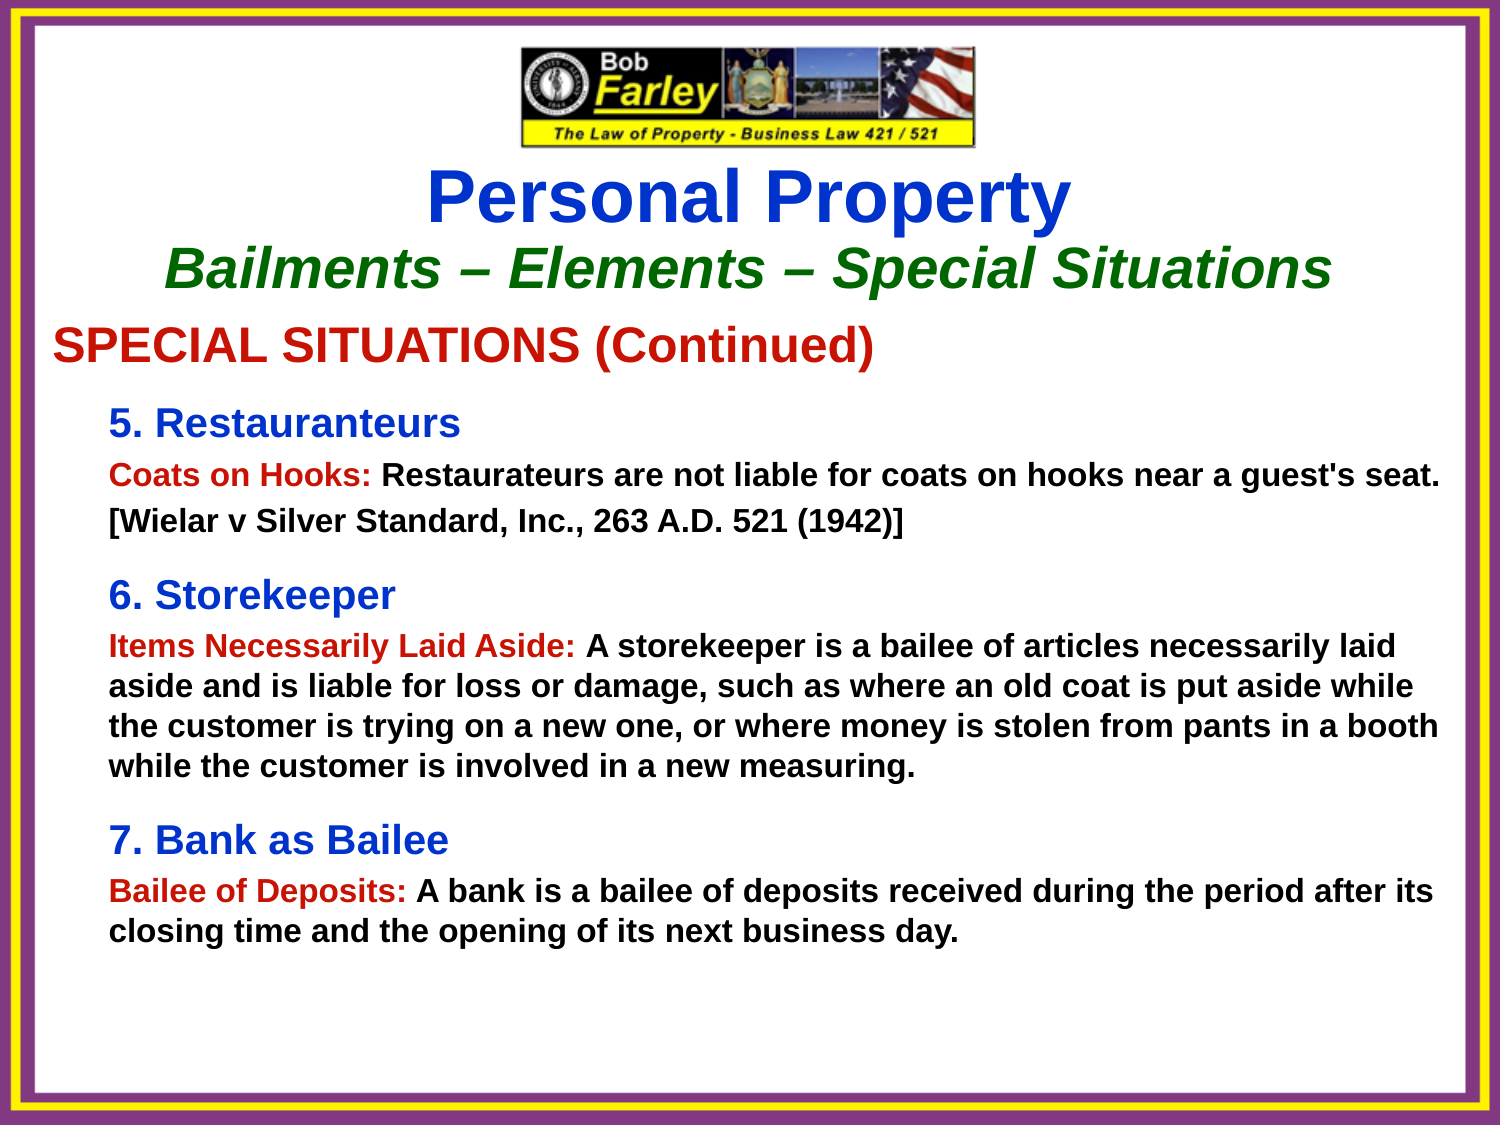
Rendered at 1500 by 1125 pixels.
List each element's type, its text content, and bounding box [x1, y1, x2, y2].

picture [0, 0, 1500, 1125]
text_box [74, 45, 1425, 149]
text_box Personal Property Bailments – Elements – Special Situations SPECIAL SITUATIONS (Continued) 5. Restauranteurs Coats on Hooks: Restaurateurs are not liable for coats on hooks near a guest's seat. [Wielar v Silver Standard, Inc., 263 A.D. 521 (1942)] 6. Storekeeper Items Necessarily Laid Aside: A storekeeper is a bailee of articles necessarily laid aside and is liable for loss or damage, such as where an old coat is put aside while the customer is trying on a new one, or where money is stolen from pants in a booth while the customer is involved in a new measuring. 7. Bank as Bailee Bailee of Deposits: A bank is a bailee of deposits received during the period after its closing time and the opening of its next business day. [37, 149, 1463, 1100]
